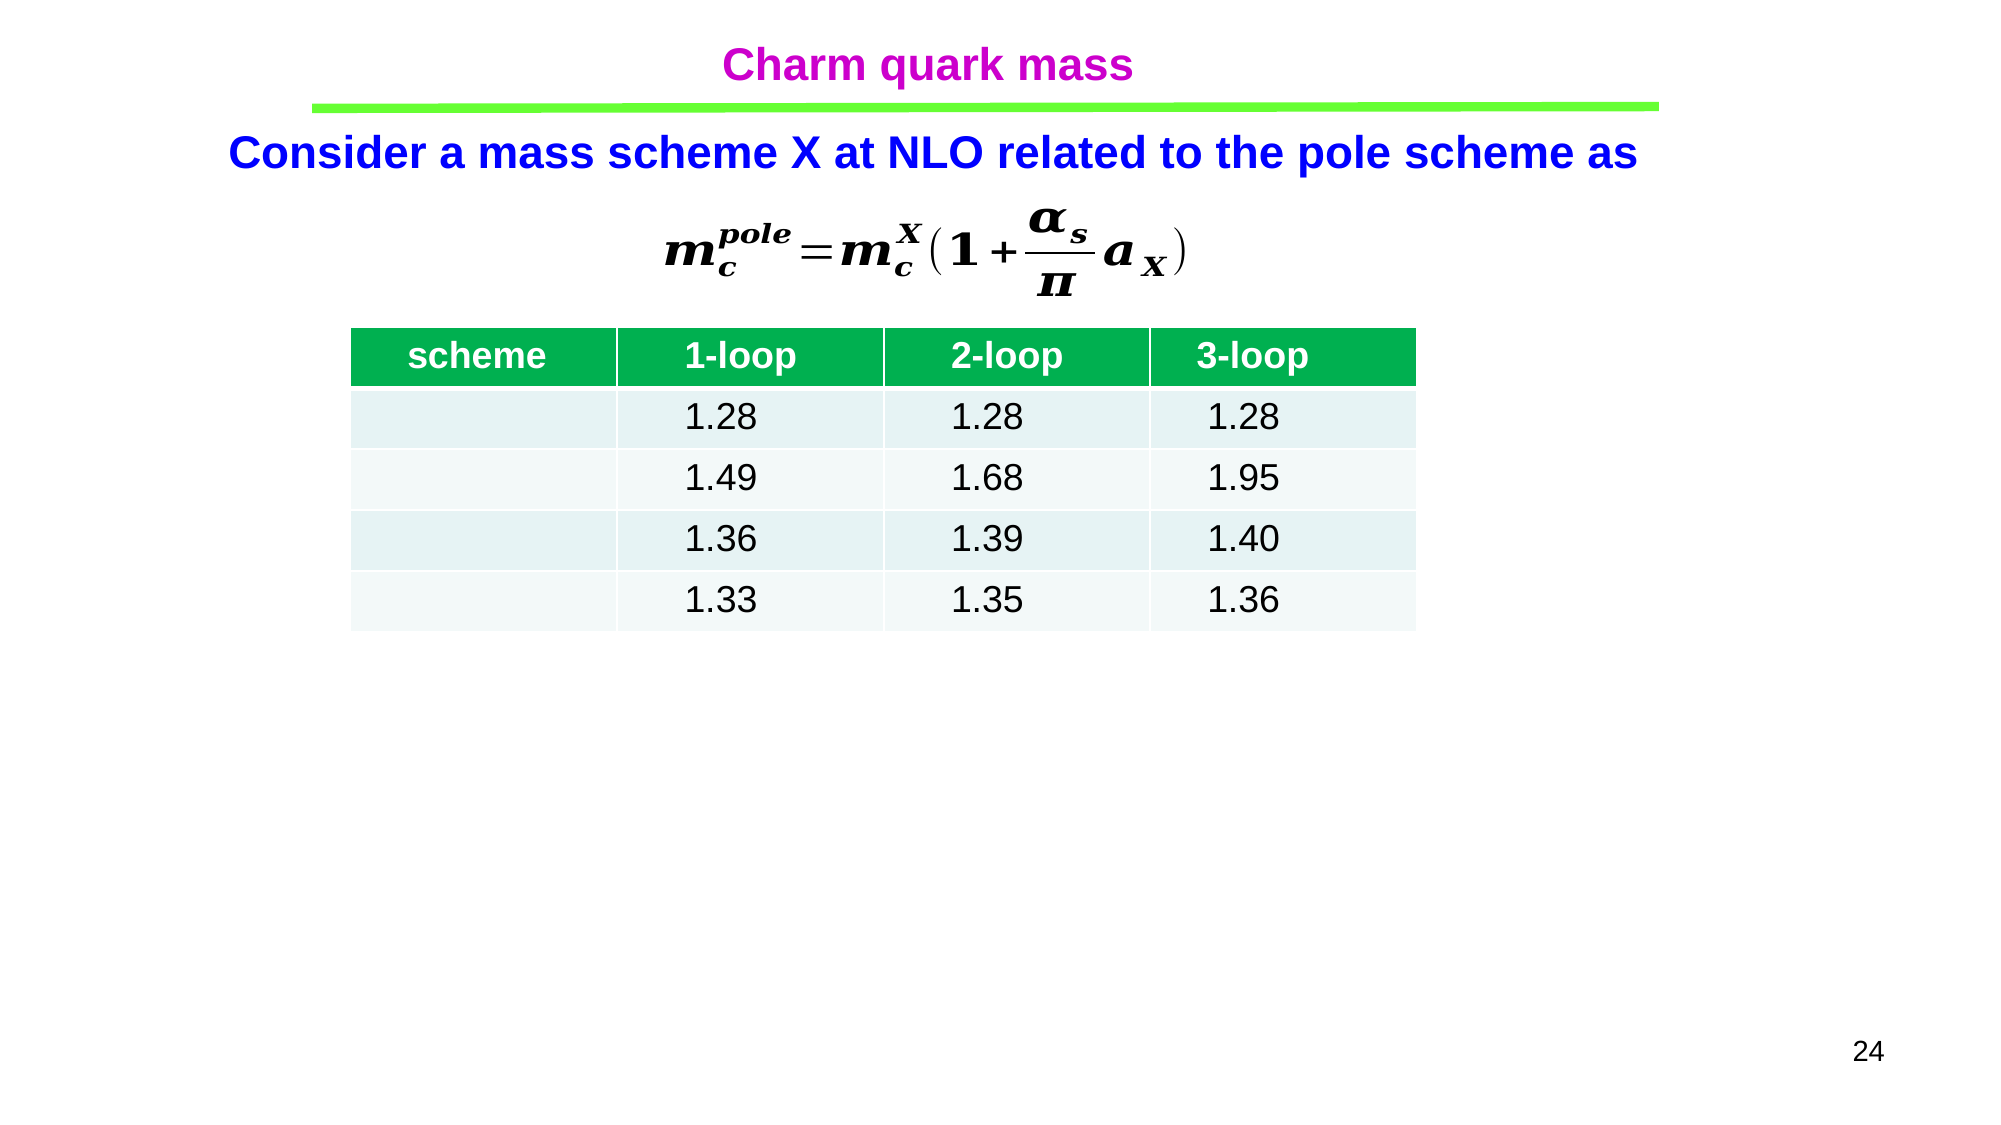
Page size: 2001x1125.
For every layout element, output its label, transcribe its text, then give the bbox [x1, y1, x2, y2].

text_box Consider a mass scheme X at NLO related to the pole scheme as [213, 115, 1855, 186]
slide_number 24 [1433, 1024, 1900, 1103]
text_box Charm quark mass [350, 26, 1611, 97]
